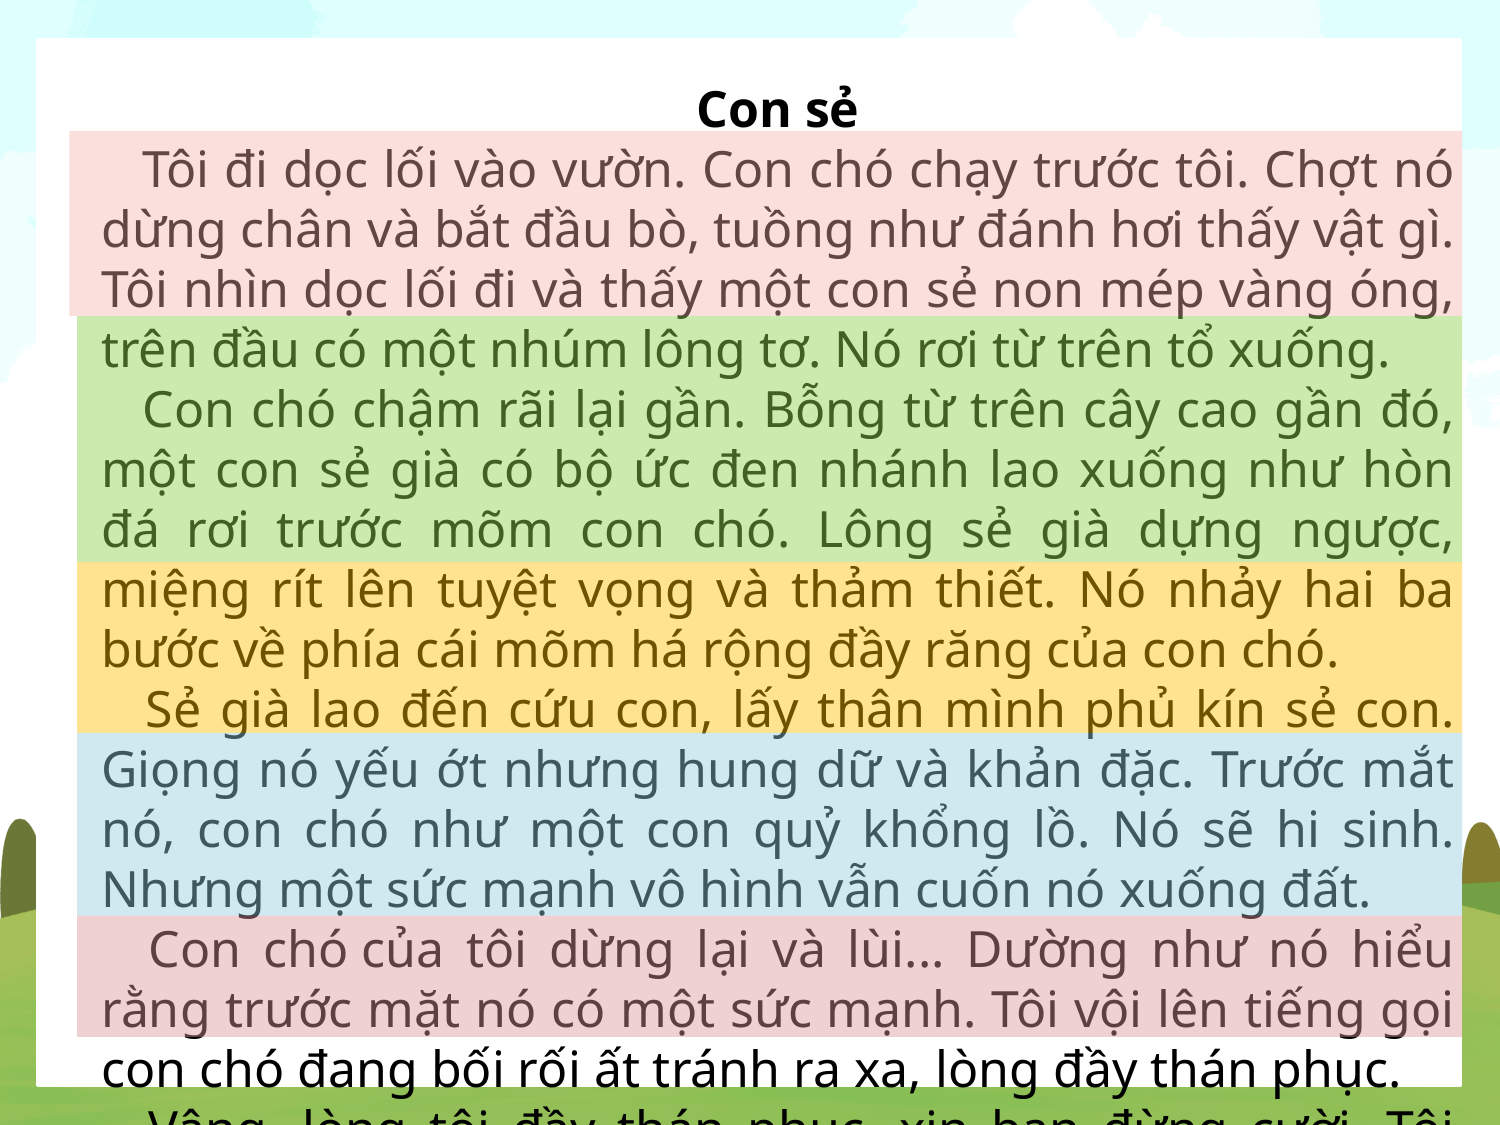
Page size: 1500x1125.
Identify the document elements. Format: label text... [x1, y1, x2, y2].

text_box Con sẻ Tôi đi dọc lối vào vườn. Con chó chạy trước tôi. Chợt nó dừng chân và bắt đầu bò, tuồng như đánh hơi thấy vật gì. Tôi nhìn dọc lối đi và thấy một con sẻ non mép vàng óng, trên đầu có một nhúm lông tơ. Nó rơi từ trên tổ xuống. Con chó chậm rãi lại gần. Bỗng từ trên cây cao gần đó, một con sẻ già có bộ ức đen nhánh lao xuống như hòn đá rơi trước mõm con chó. Lông sẻ già dựng ngược, miệng rít lên tuyệt vọng và thảm thiết. Nó nhảy hai ba bước về phía cái mõm há rộng đầy răng của con chó. Sẻ già lao đến cứu con, lấy thân mình phủ kín sẻ con. Giọng nó yếu ớt nhưng hung dữ và khản đặc. Trước mắt nó, con chó như một con quỷ khổng lồ. Nó sẽ hi sinh. Nhưng một sức mạnh vô hình vẫn cuốn nó xuống đất. Con chó của tôi dừng lại và lùi... Dường như nó hiểu rằng trước mặt nó có một sức mạnh. Tôi vội lên tiếng gọi con chó đang bối rối ất tránh ra xa, lòng đầy thán phục. Vâng, lòng tôi đầy thán phục, xin bạn đừng cười. Tôi kính cẩn nghiêng mình trước con chim sẻ bé bỏng dũng cảm kia, trước tình yêu của nó. Theo TUỐC-GHÊ-NHÉP [86, 70, 1471, 1125]
text_box [67, 129, 1464, 318]
text_box [75, 913, 1464, 1039]
text_box [36, 38, 1462, 1087]
picture [0, 0, 1500, 1125]
text_box [75, 314, 1464, 560]
text_box [75, 560, 1464, 731]
text_box [75, 731, 1464, 913]
